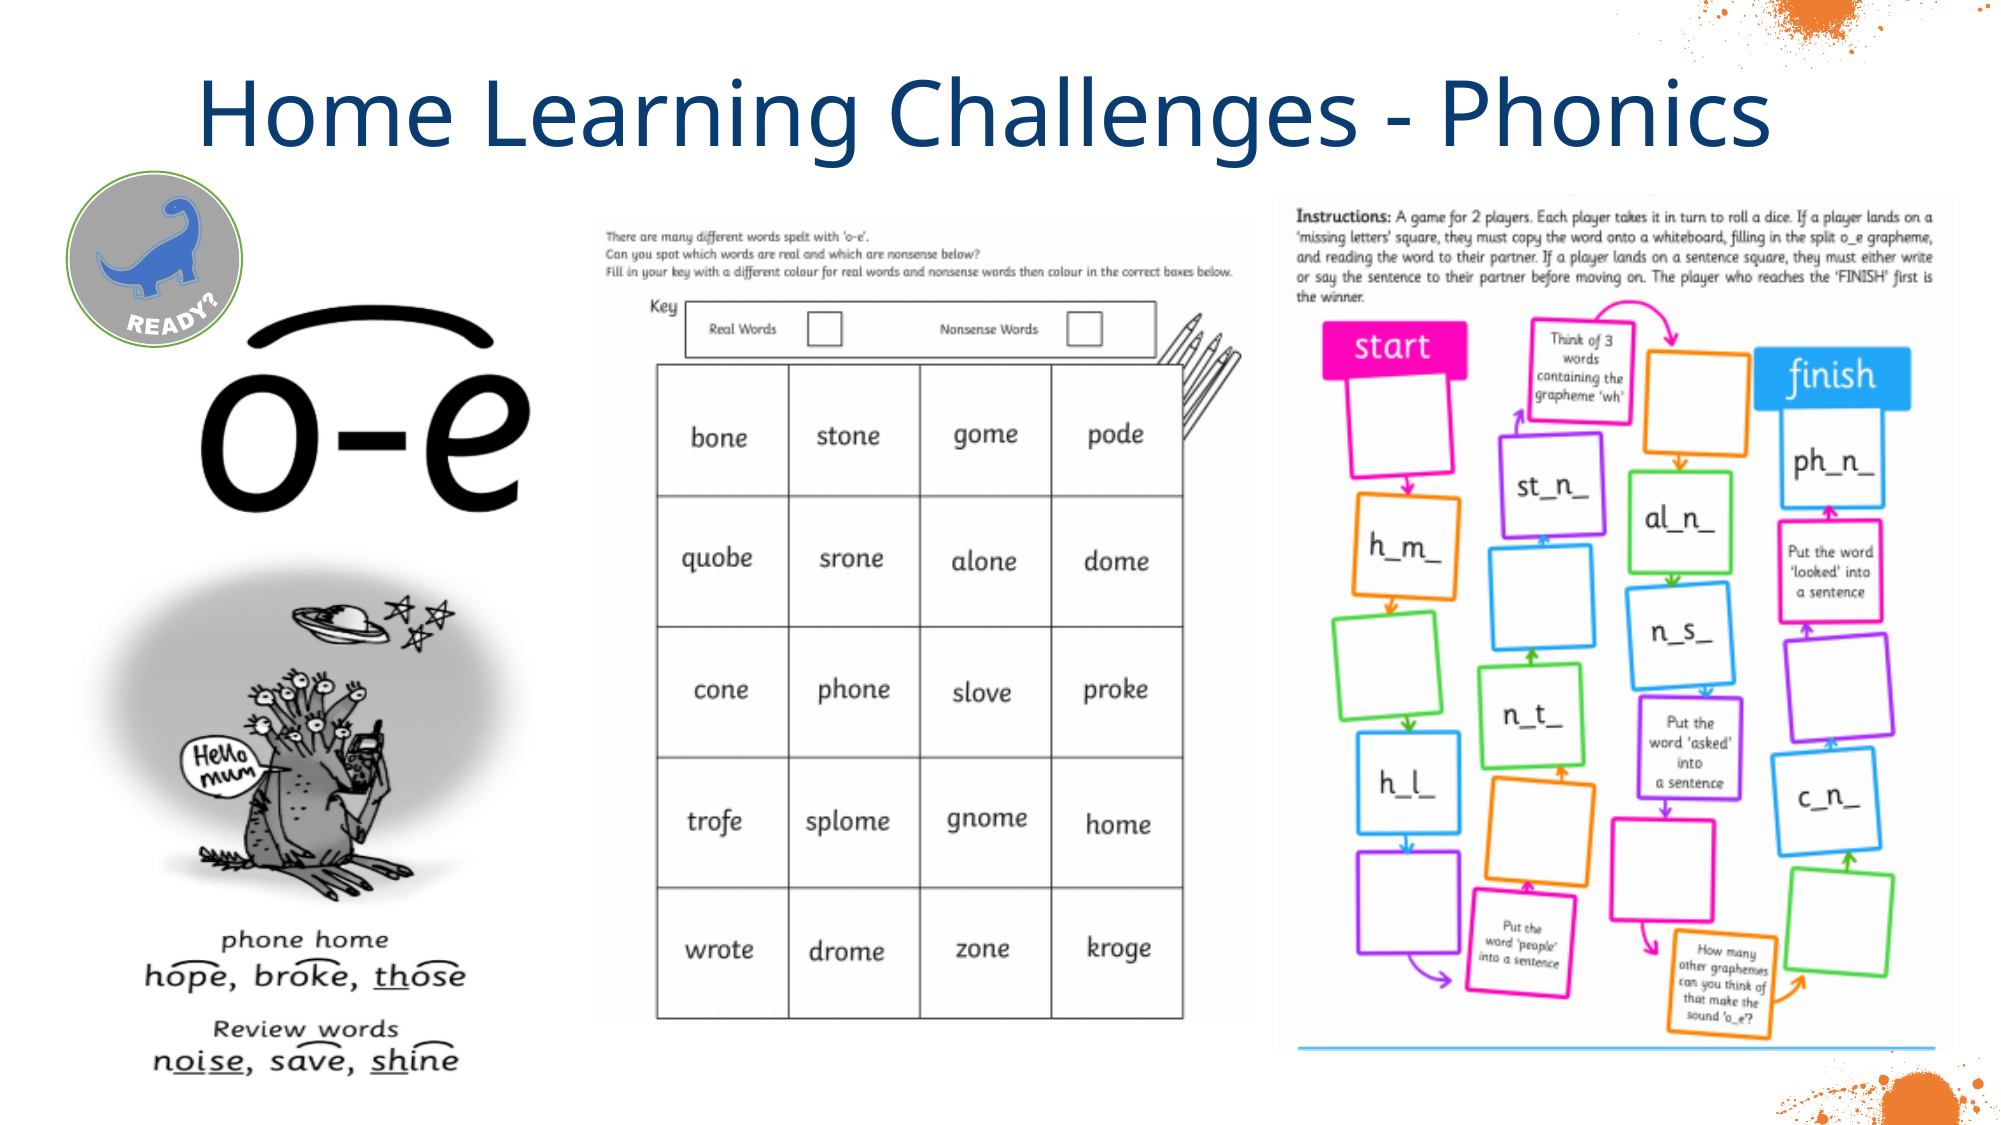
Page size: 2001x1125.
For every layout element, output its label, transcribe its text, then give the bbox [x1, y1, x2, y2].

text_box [64, 169, 243, 348]
picture [67, 275, 543, 1094]
text_box Home Learning Challenges - Phonics [180, 47, 1790, 172]
picture [1277, 194, 1955, 1051]
picture [594, 219, 1254, 1025]
